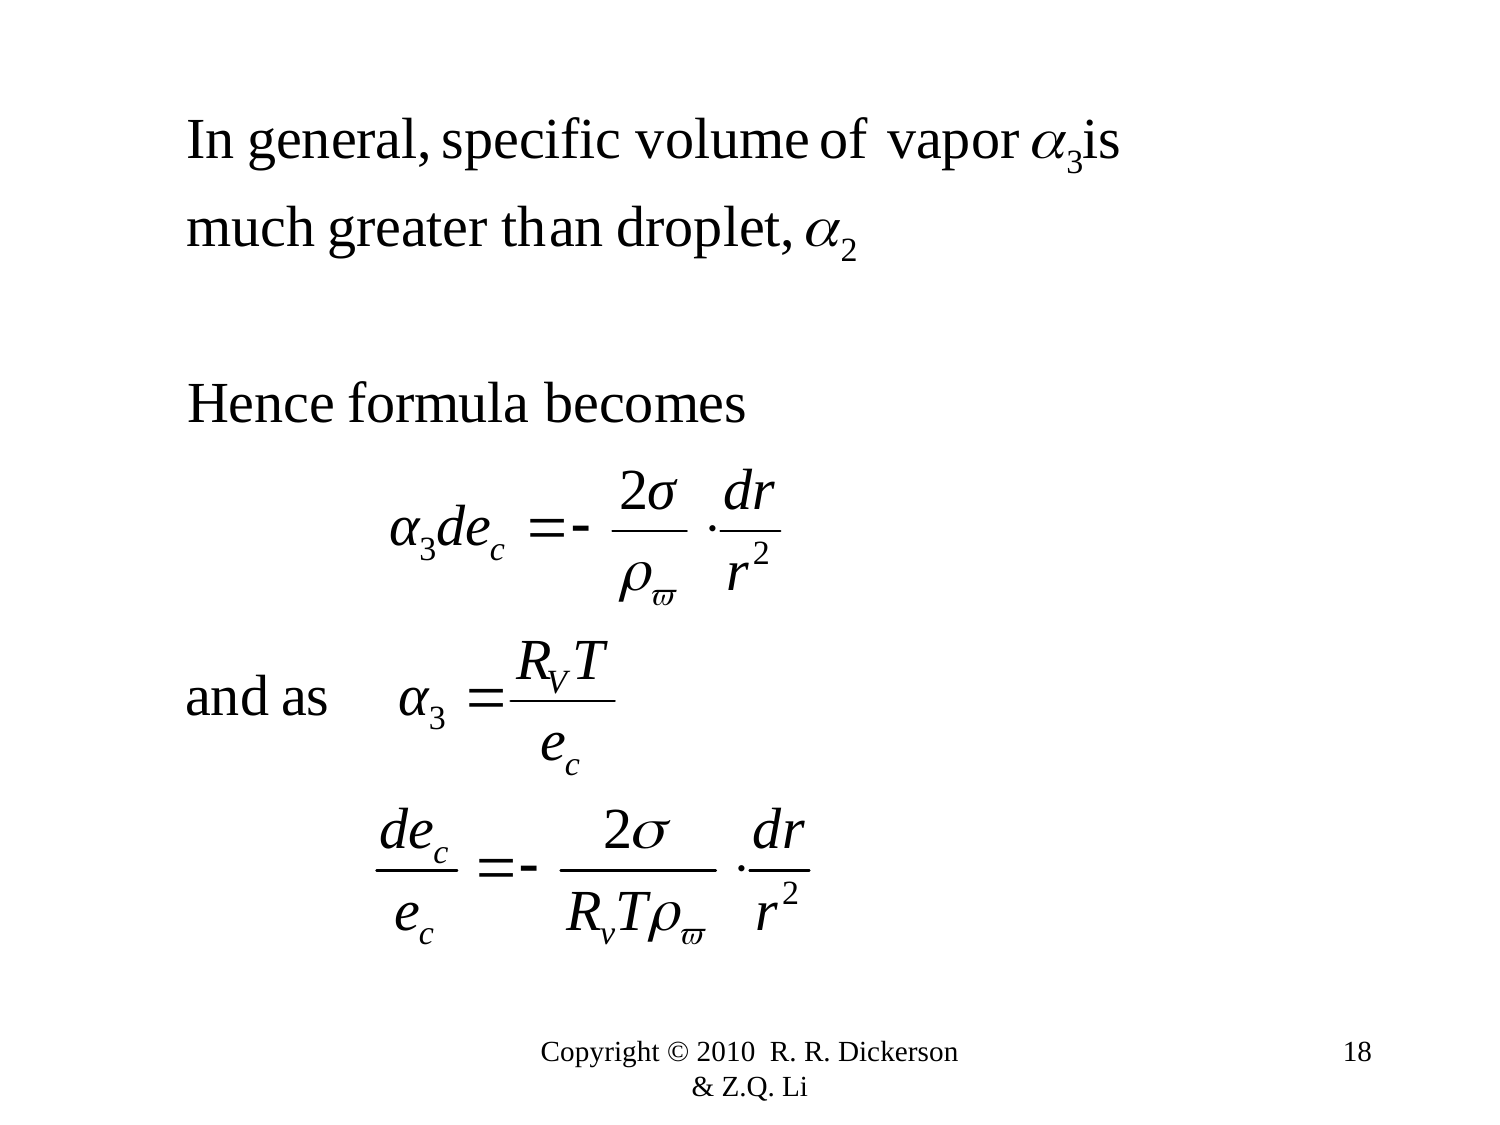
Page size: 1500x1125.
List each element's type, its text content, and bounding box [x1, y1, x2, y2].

footer Copyright © 2010 R. R. Dickerson & Z.Q. Li [512, 1024, 988, 1101]
slide_number 18 [1074, 1024, 1388, 1101]
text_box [177, 102, 1147, 956]
